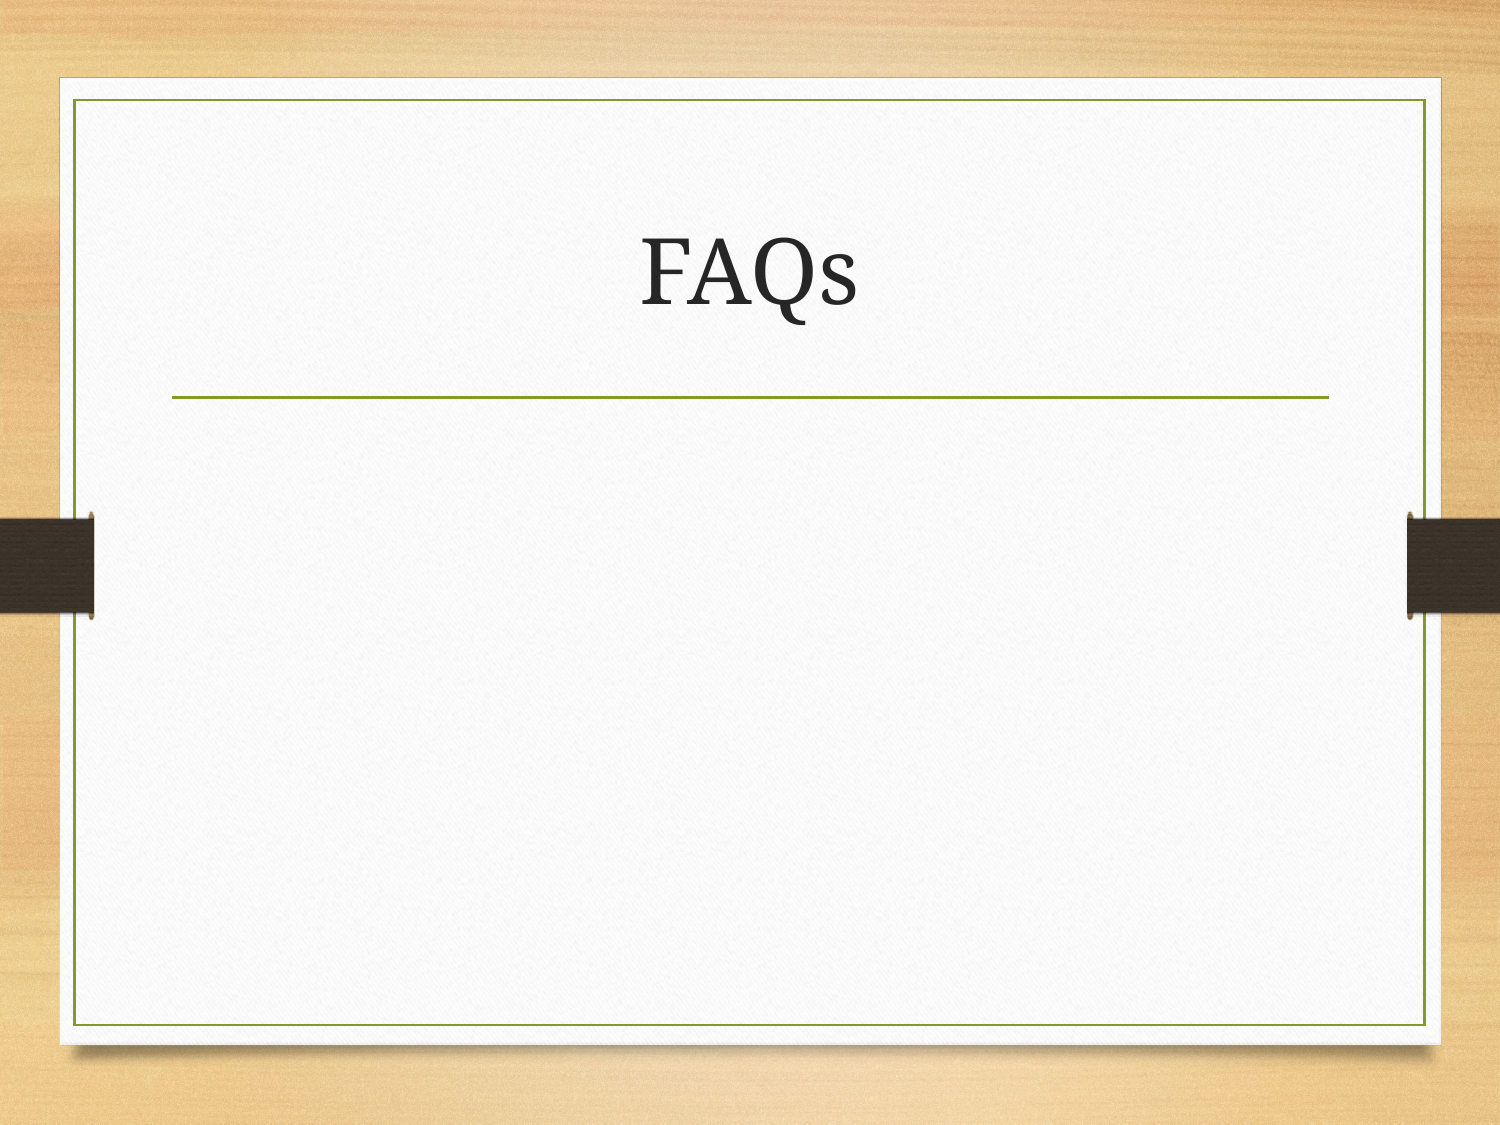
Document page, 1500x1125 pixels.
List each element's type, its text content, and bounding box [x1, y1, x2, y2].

title FAQs [159, 161, 1341, 375]
picture [0, 0, 1500, 1125]
